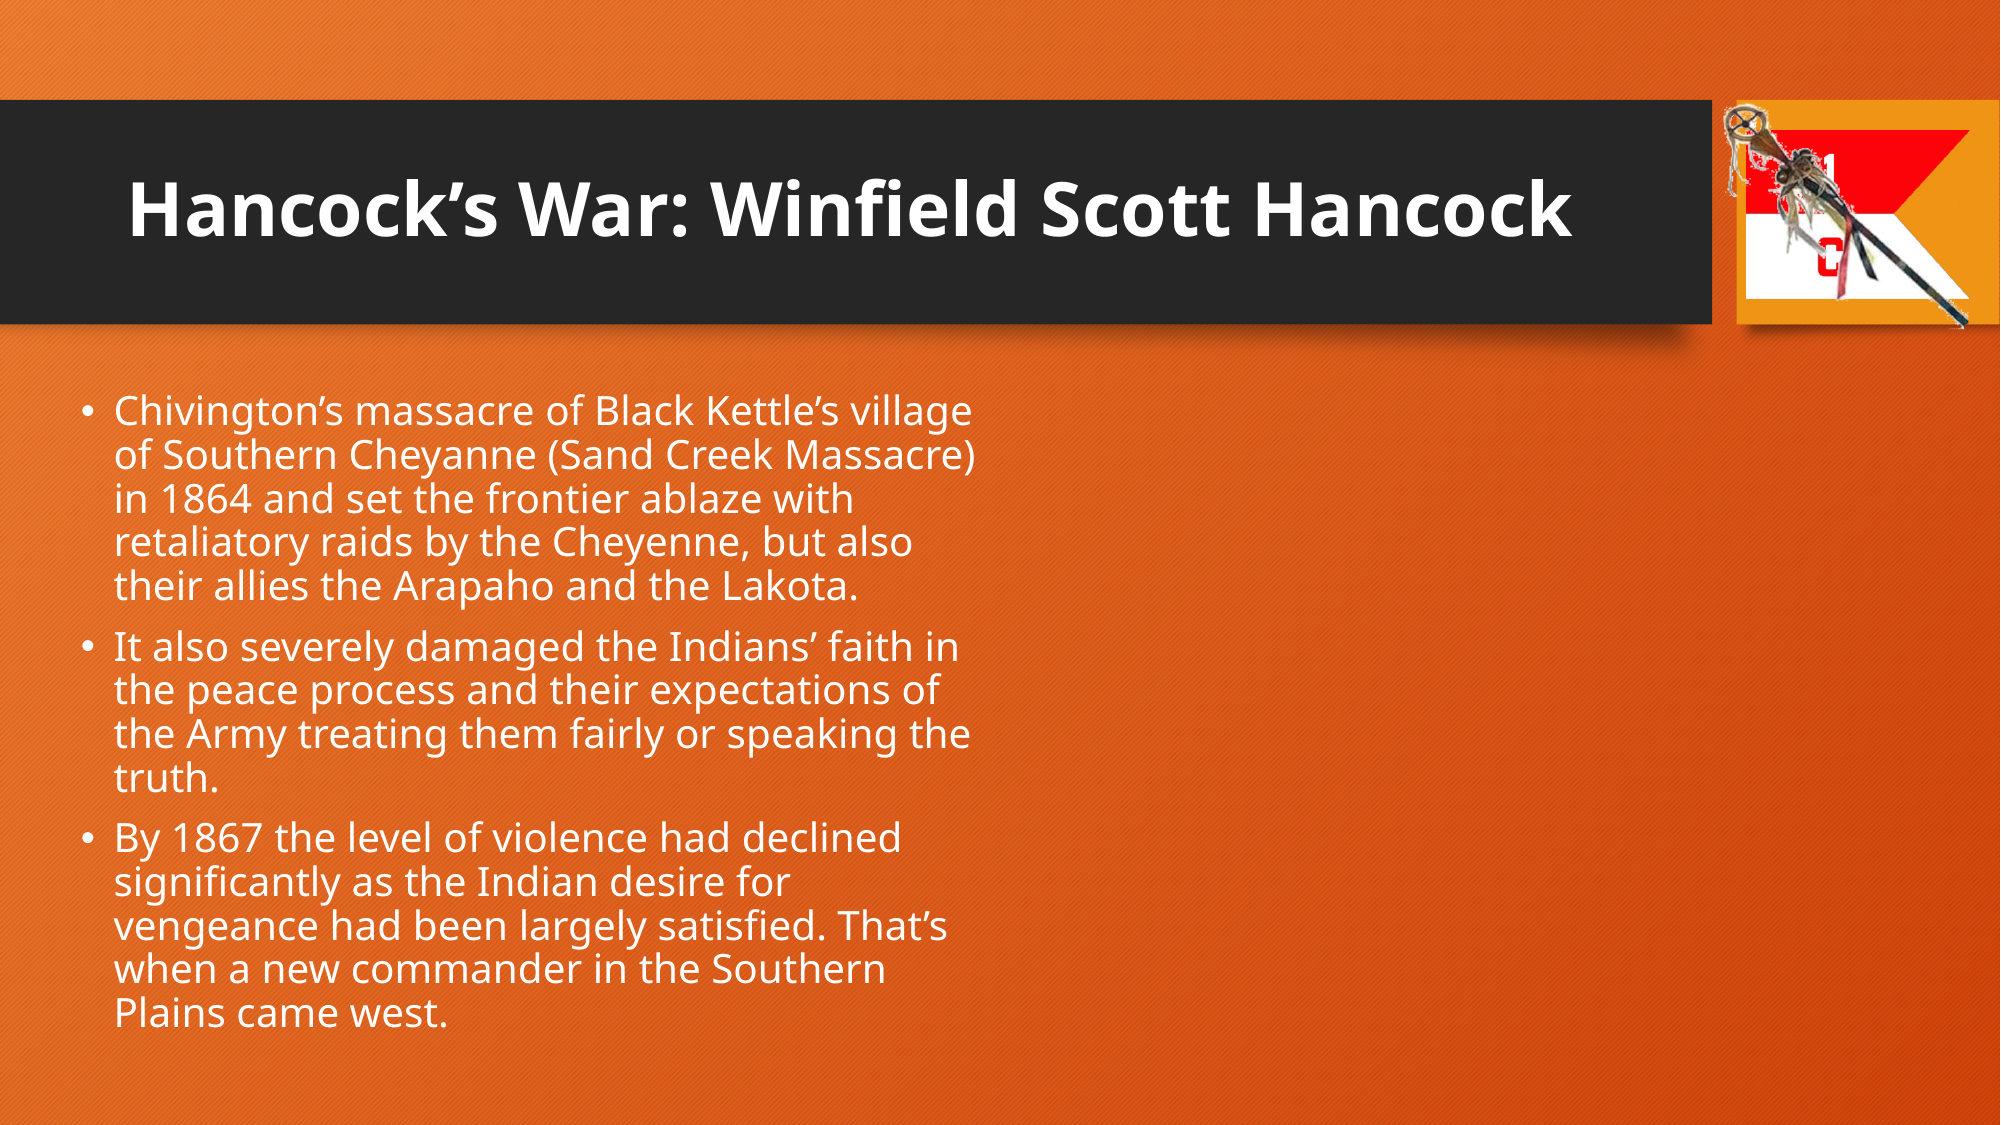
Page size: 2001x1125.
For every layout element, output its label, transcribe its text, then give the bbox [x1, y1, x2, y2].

list Chivington’s massacre of Black Kettle’s village of Southern Cheyanne (Sand Creek Massacre) in 1864 and set the frontier ablaze with retaliatory raids by the Cheyenne, but also their allies the Arapaho and the Lakota. It also severely damaged the Indians’ faith in the peace process and their expectations of the Army treating them fairly or speaking the truth. By 1867 the level of violence had declined significantly as the Indian desire for vengeance had been largely satisfied. That’s when a new commander in the Southern Plains came west. [65, 383, 1000, 1077]
picture [0, 87, 2000, 376]
title Hancock’s War: Winfield Scott Hancock [111, 123, 1689, 301]
